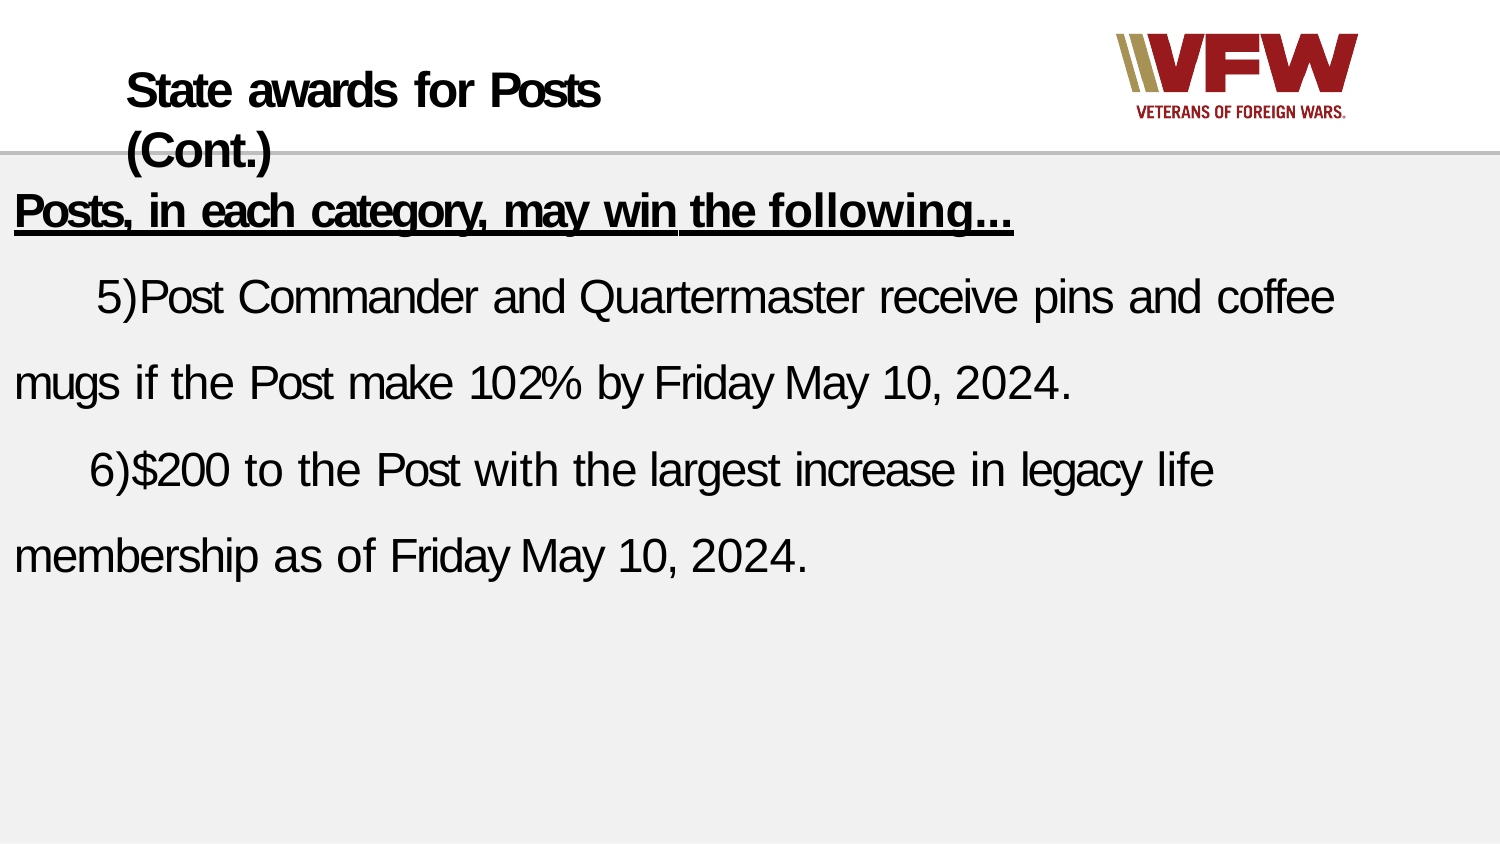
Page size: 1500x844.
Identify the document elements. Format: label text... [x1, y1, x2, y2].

picture [1115, 33, 1359, 119]
text_box Posts, in each category, may win the following... Post Commander and Quartermaster receive pins and coffee mugs if the Post make 102% by Friday May 10, 2024. $200 to the Post with the largest increase in legacy life membership as of Friday May 10, 2024. [11, 148, 1454, 582]
title State awards for Posts (Cont.) [123, 55, 740, 199]
